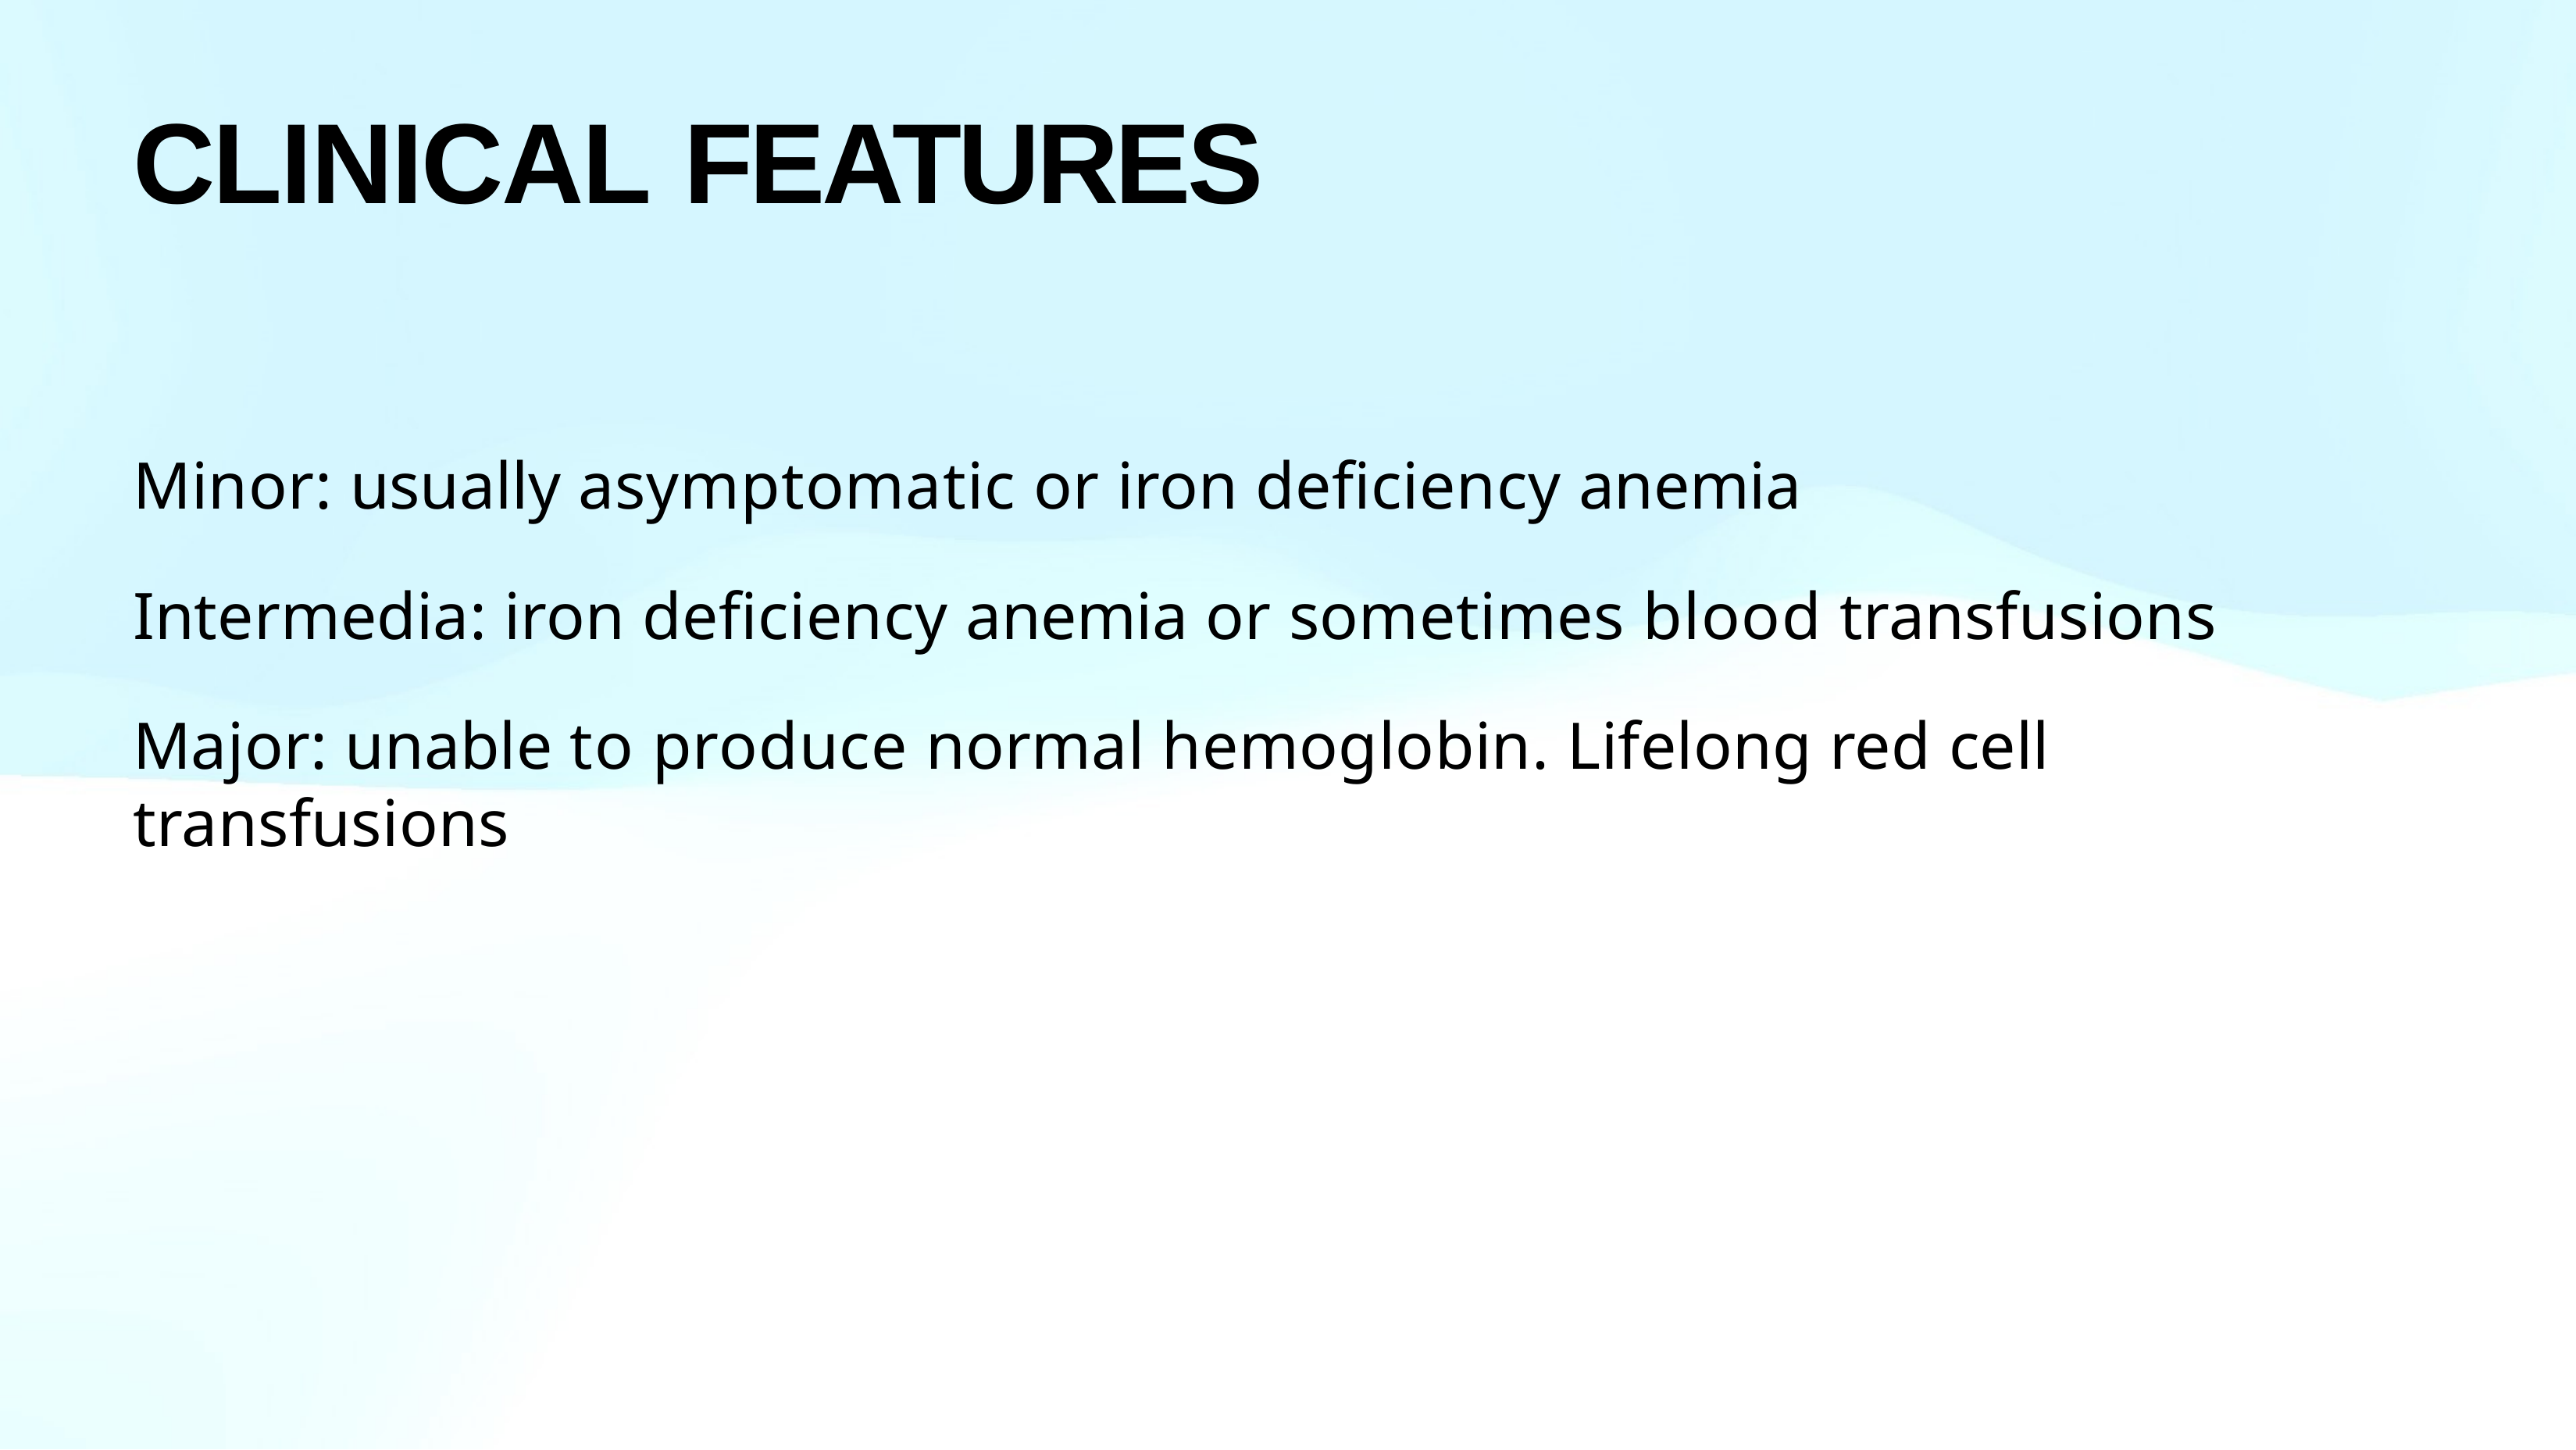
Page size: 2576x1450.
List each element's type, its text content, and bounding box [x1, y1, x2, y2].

picture [0, 0, 2576, 1449]
text_box Minor: usually asymptomatic or iron deficiency anemia Intermedia: iron deficiency anemia or sometimes blood transfusions Major: unable to produce normal hemoglobin. Lifelong red cell transfusions [130, 443, 2293, 860]
title CLINICAL FEATURES [130, 88, 1267, 332]
